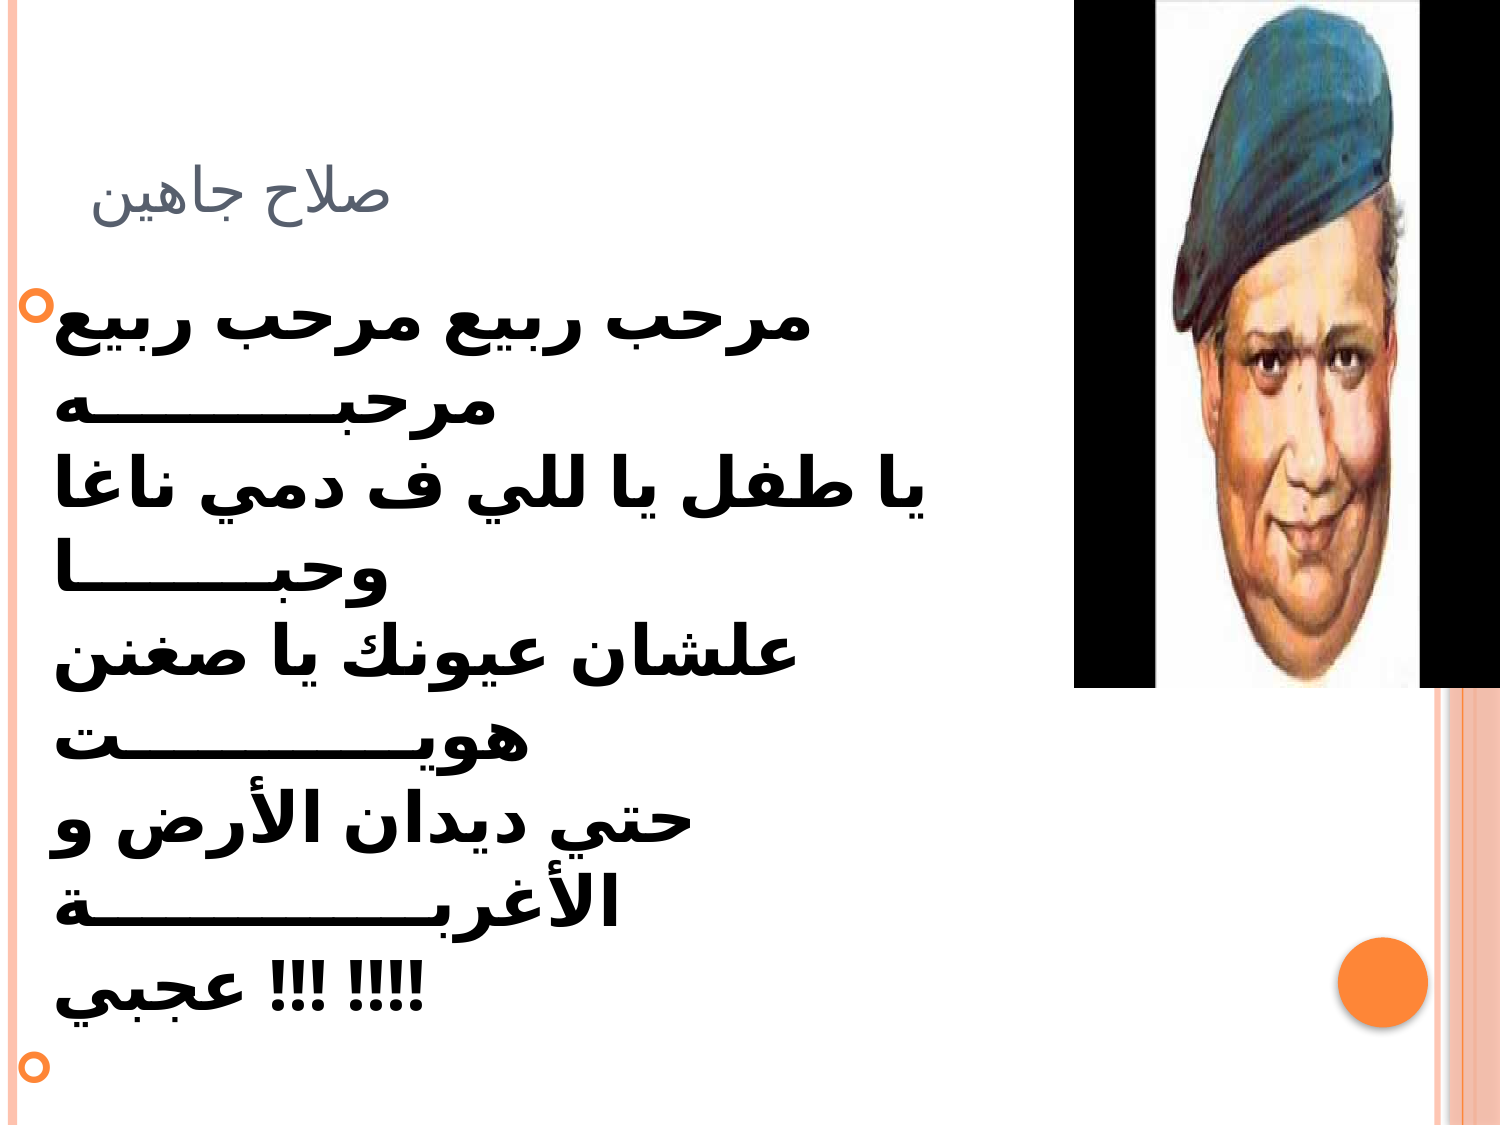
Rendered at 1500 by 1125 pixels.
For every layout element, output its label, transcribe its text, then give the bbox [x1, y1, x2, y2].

picture [1074, 0, 1500, 688]
title صلاح جاهين [75, 45, 1068, 233]
list مرحب ربيع مرحب ربيع مرحبــــــــــه يا طفل يا للي ف دمي ناغا وحبــــــــا علشان عيونك يا صغنن هويــــــــــــت حتي ديدان الأرض و الأغربــــــــــــــة عجبي !!! !!!! [0, 262, 1050, 1125]
